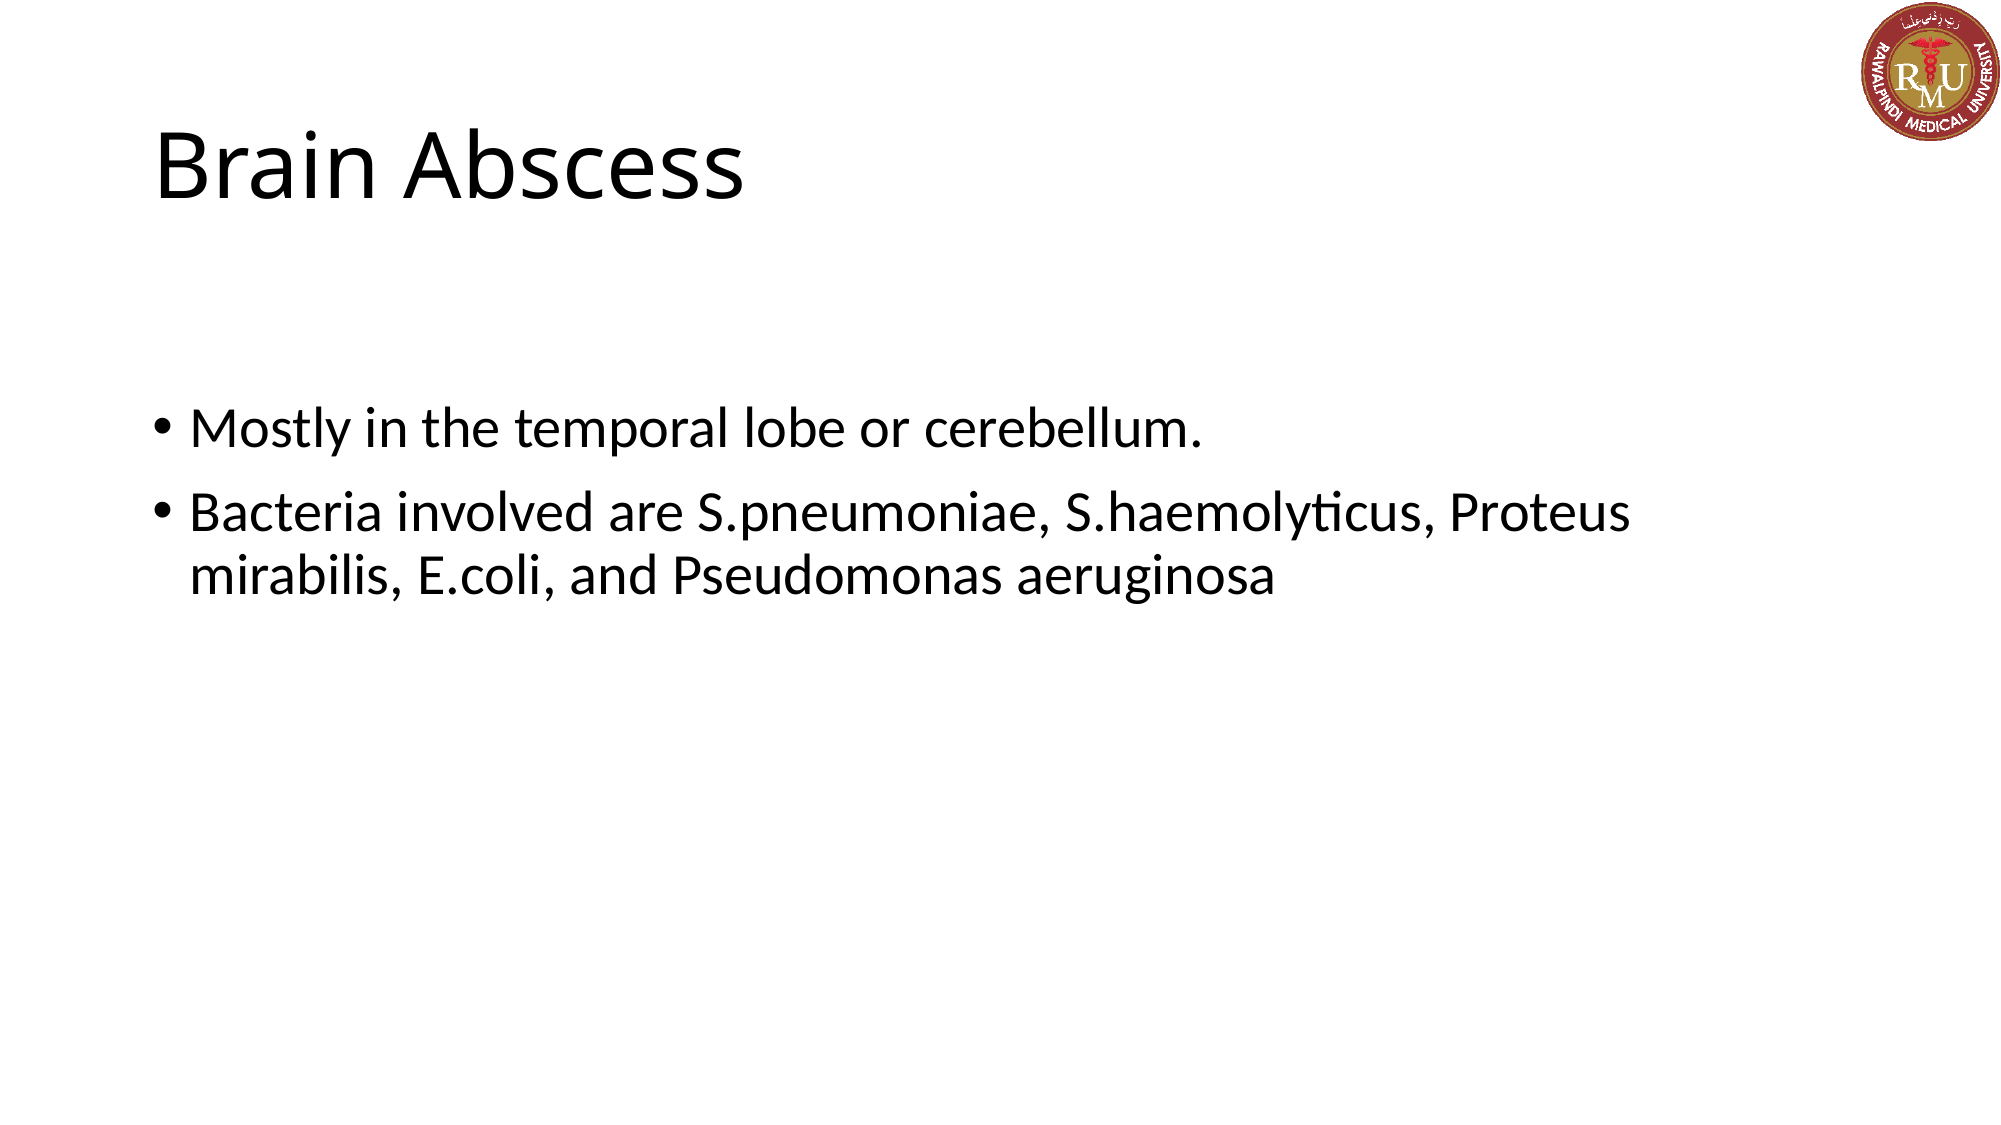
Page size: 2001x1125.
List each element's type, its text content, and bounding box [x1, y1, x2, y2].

title Brain Abscess [137, 59, 1863, 278]
picture [1853, 2, 2000, 141]
list Mostly in the temporal lobe or cerebellum. Bacteria involved are S.pneumoniae, S.haemolyticus, Proteus mirabilis, E.coli, and Pseudomonas aeruginosa [137, 299, 1863, 1014]
